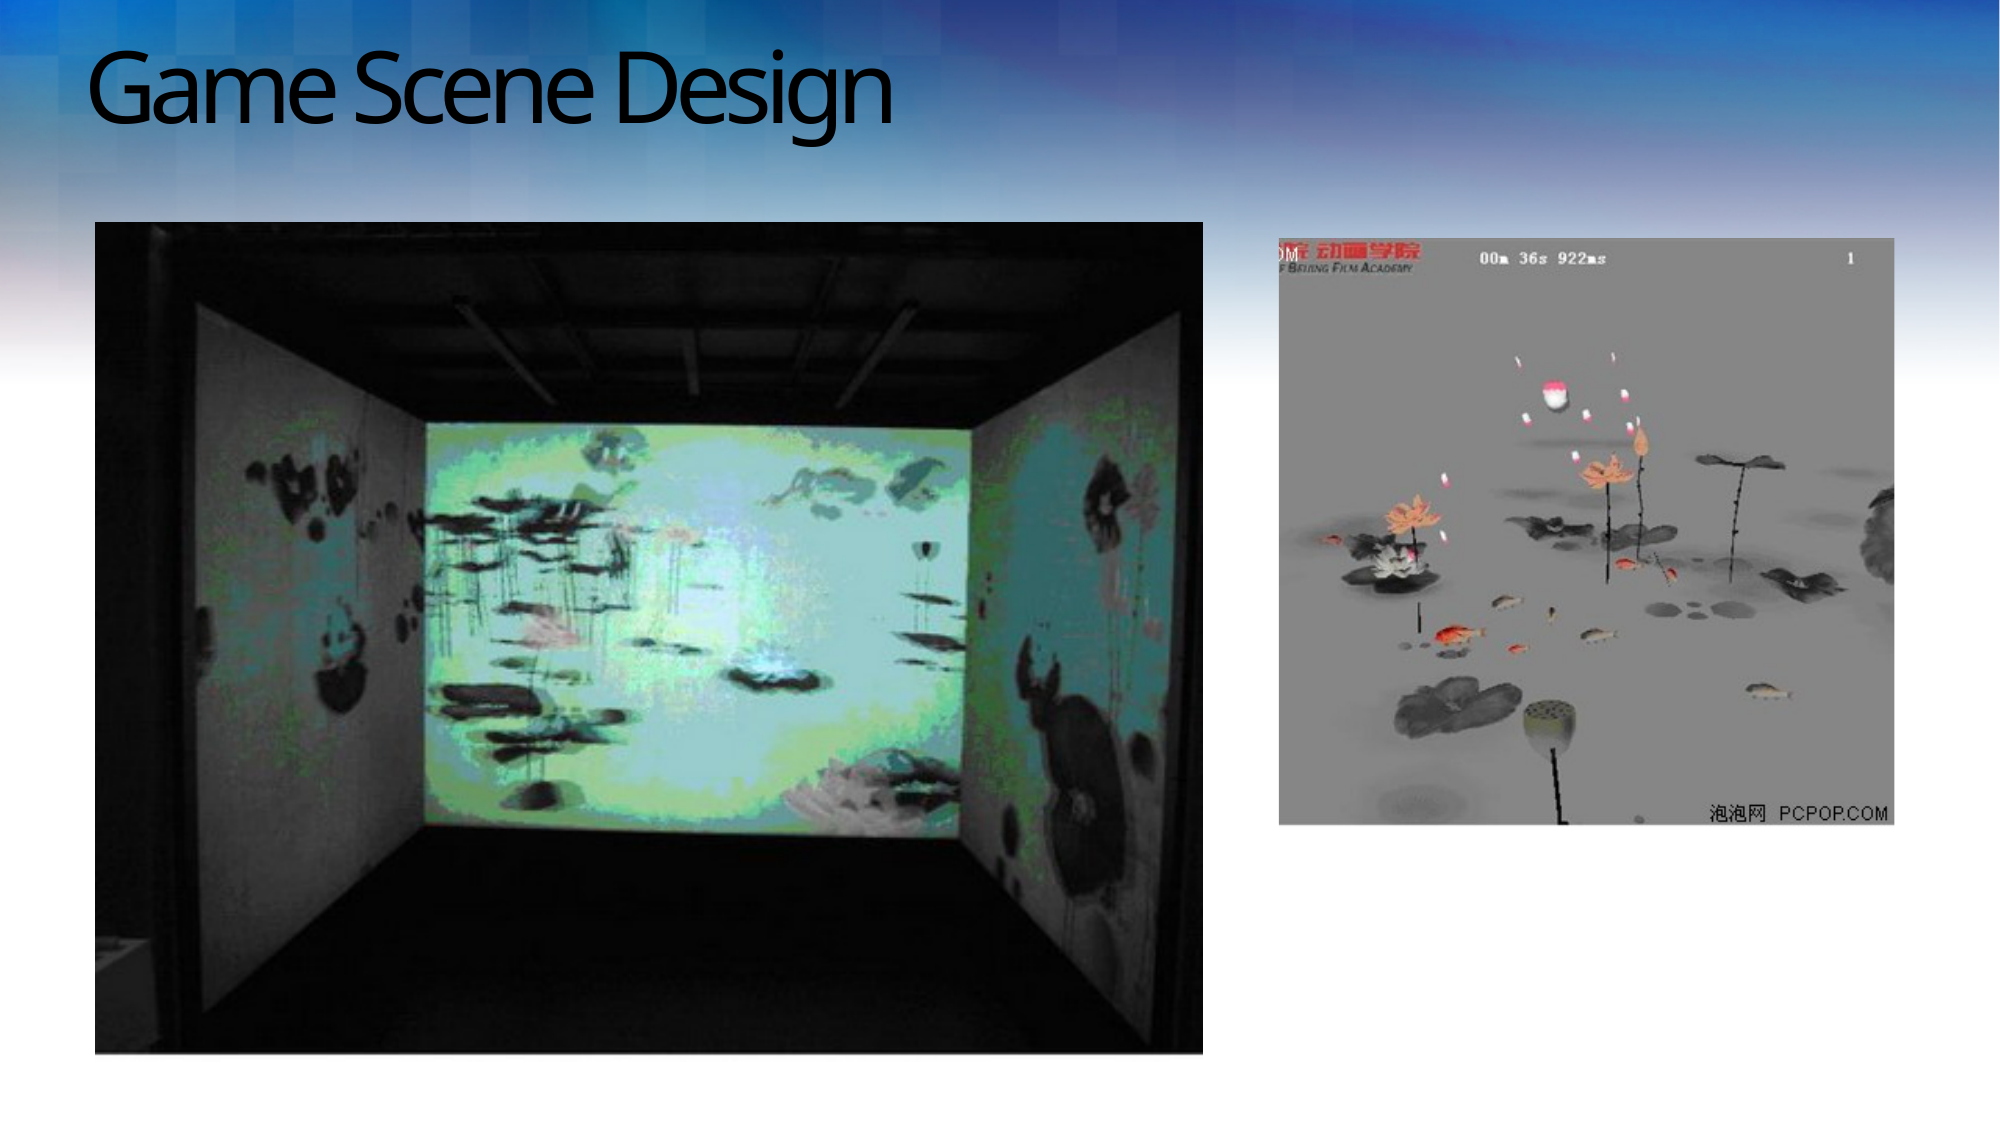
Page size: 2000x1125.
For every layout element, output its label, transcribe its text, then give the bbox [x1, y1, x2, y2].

title Game Scene Design [84, 37, 1917, 147]
picture [0, 0, 2000, 1125]
